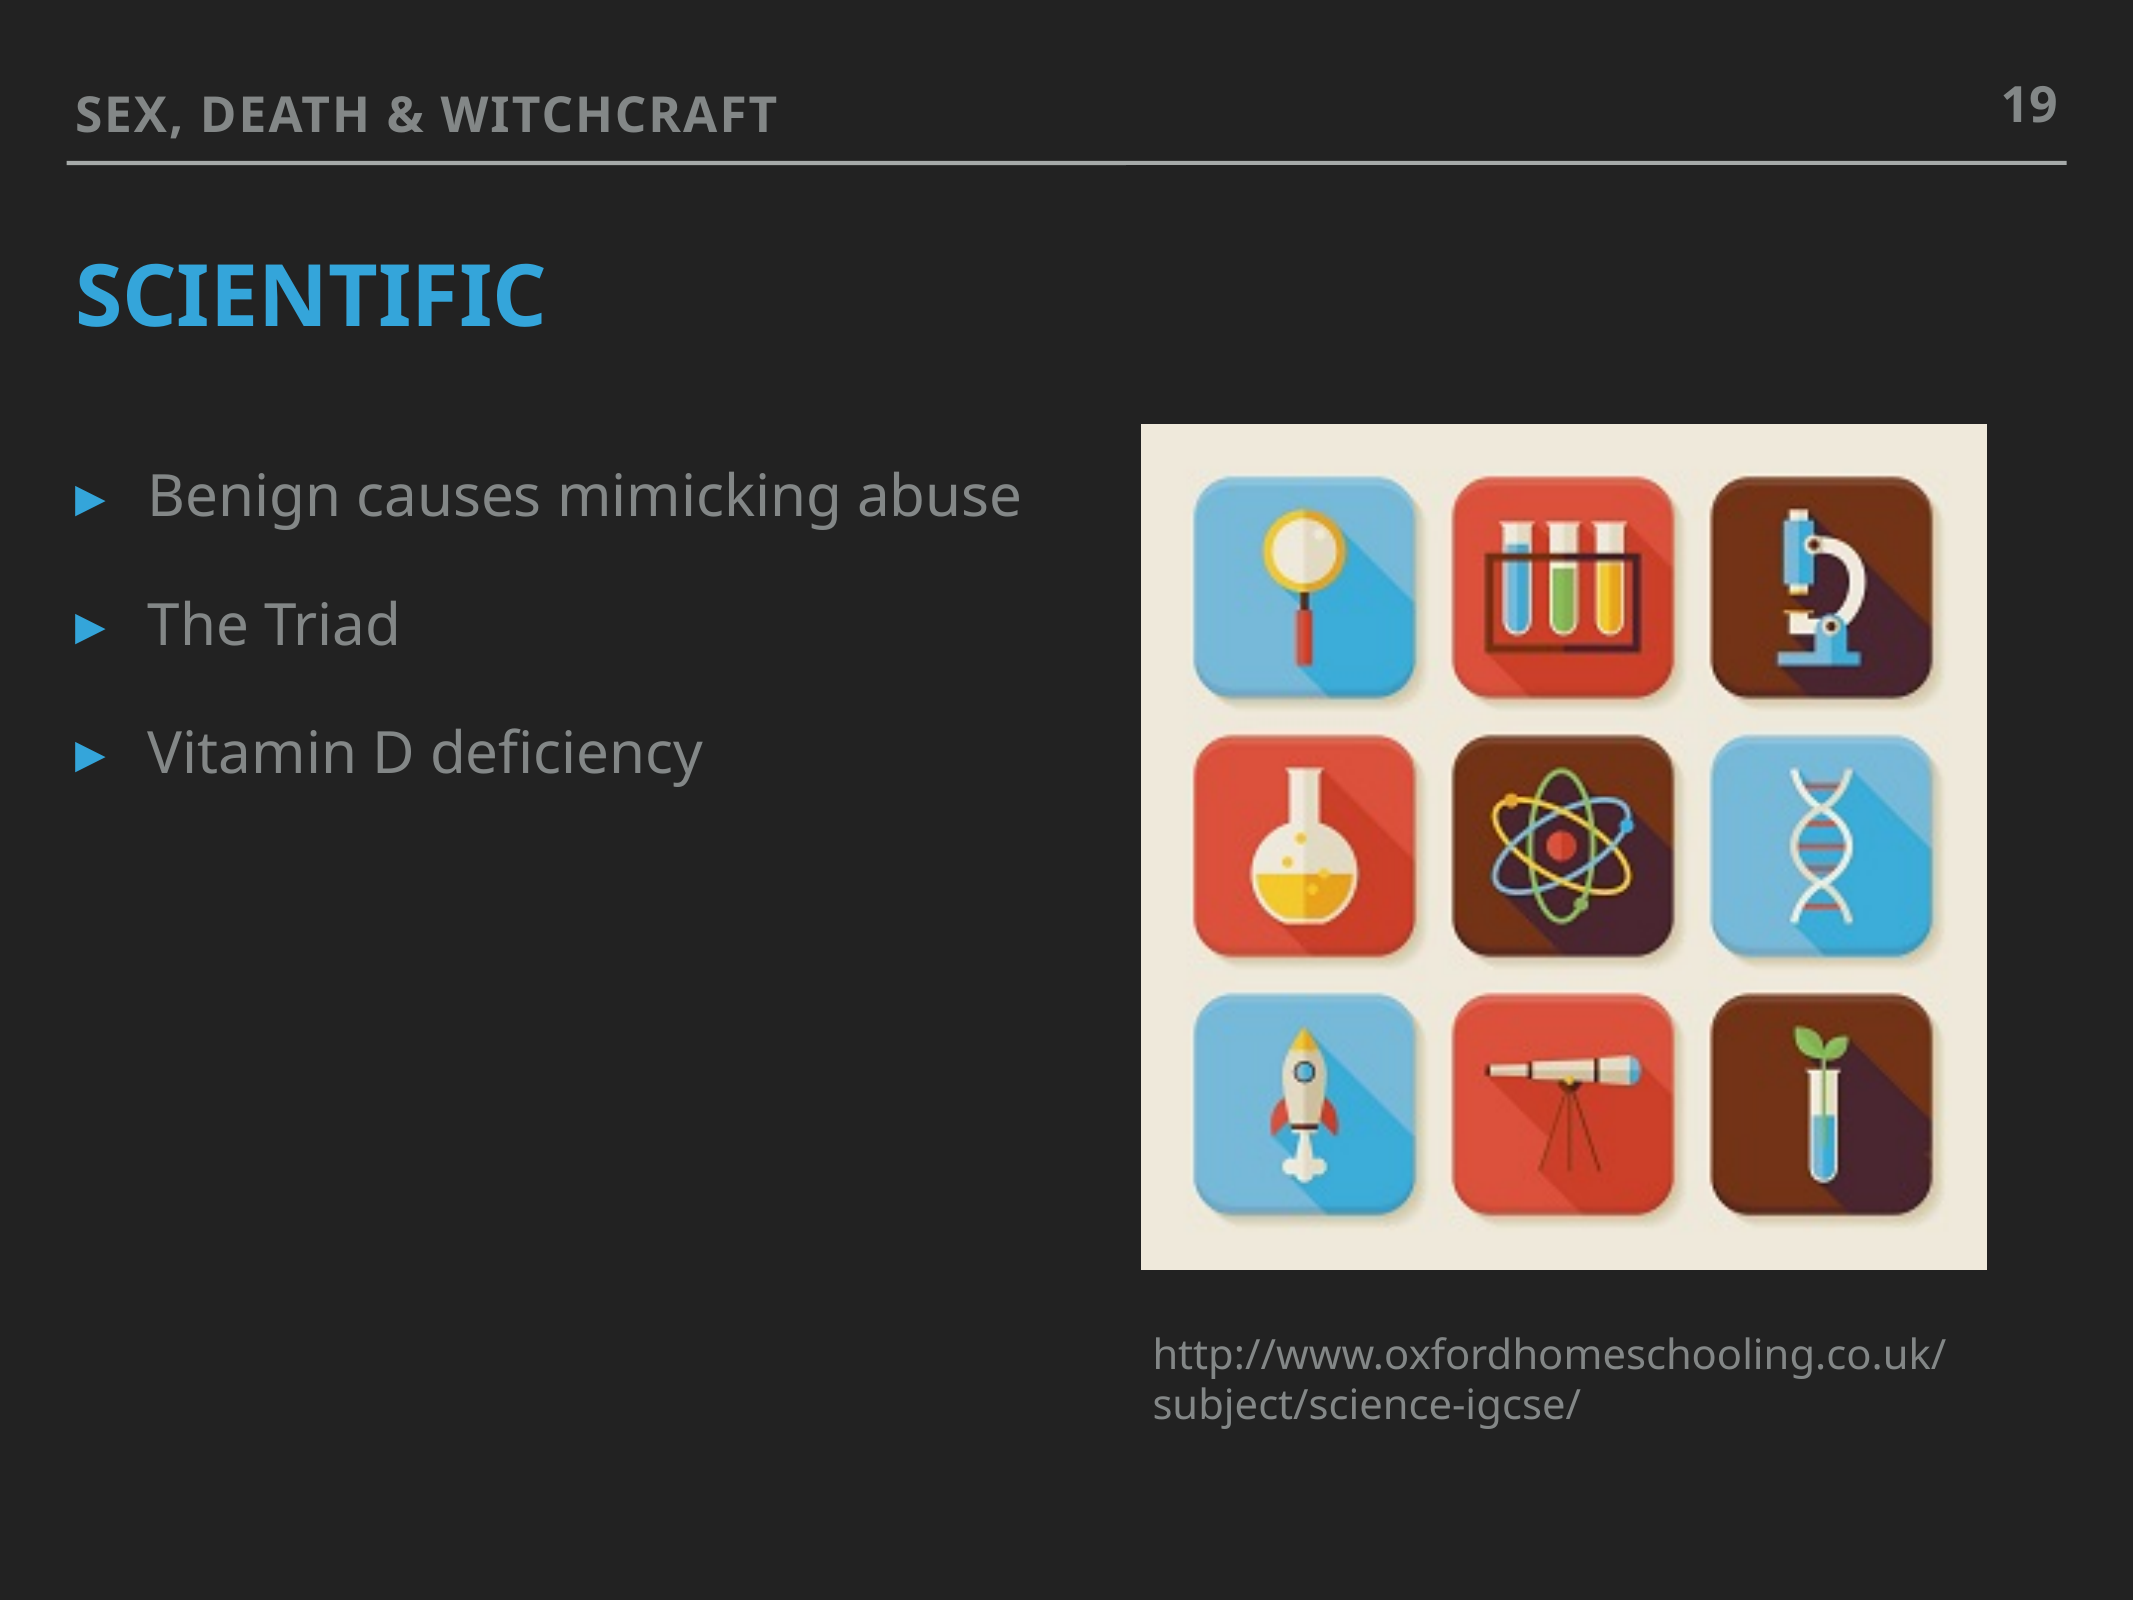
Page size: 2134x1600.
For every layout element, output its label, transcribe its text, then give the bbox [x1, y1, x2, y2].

text_box http://www.oxfordhomeschooling.co.uk/subject/science-igcse/ [1144, 1319, 1985, 1437]
list Sex, death & witchcraft [66, 74, 1901, 151]
picture [1141, 423, 1988, 1270]
slide_number 19 [1990, 70, 2067, 149]
list Benign causes mimicking abuse The Triad Vitamin D deficiency [66, 449, 1101, 1453]
title Scientific [66, 251, 1101, 372]
